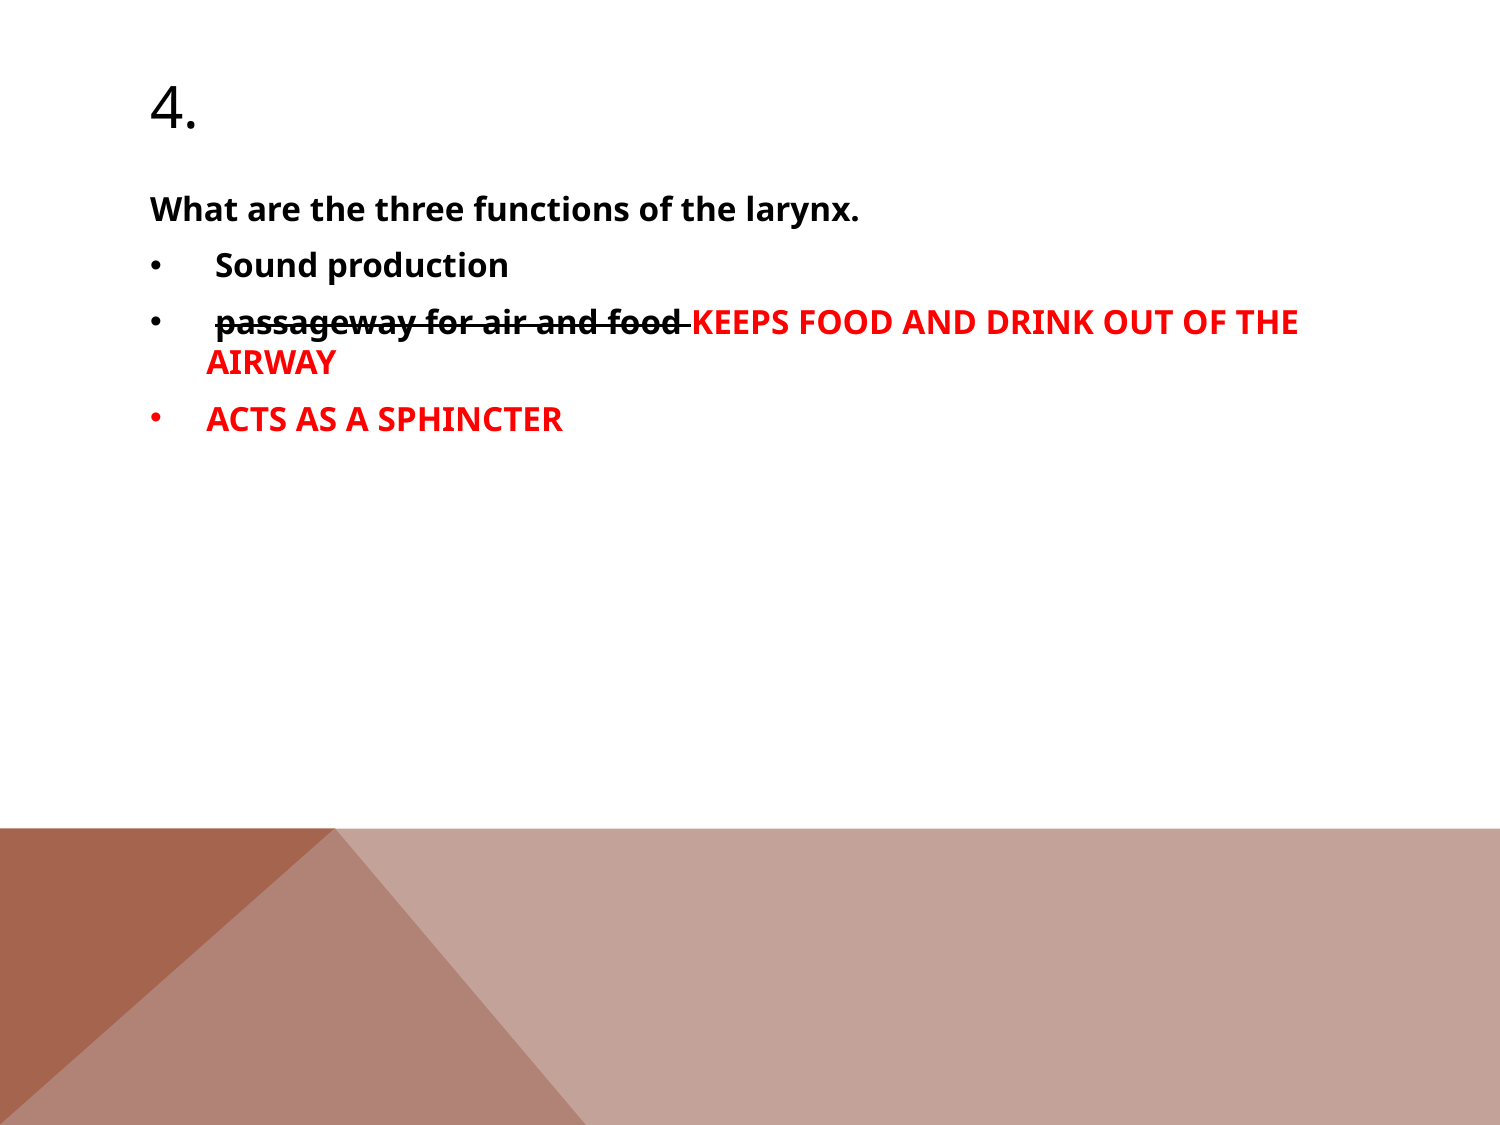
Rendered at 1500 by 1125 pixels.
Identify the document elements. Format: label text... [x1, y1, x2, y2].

title 4. [135, 60, 1369, 150]
list What are the three functions of the larynx. Sound production passageway for air and food KEEPS FOOD AND DRINK OUT OF THE AIRWAY ACTS AS A SPHINCTER [135, 180, 1369, 768]
